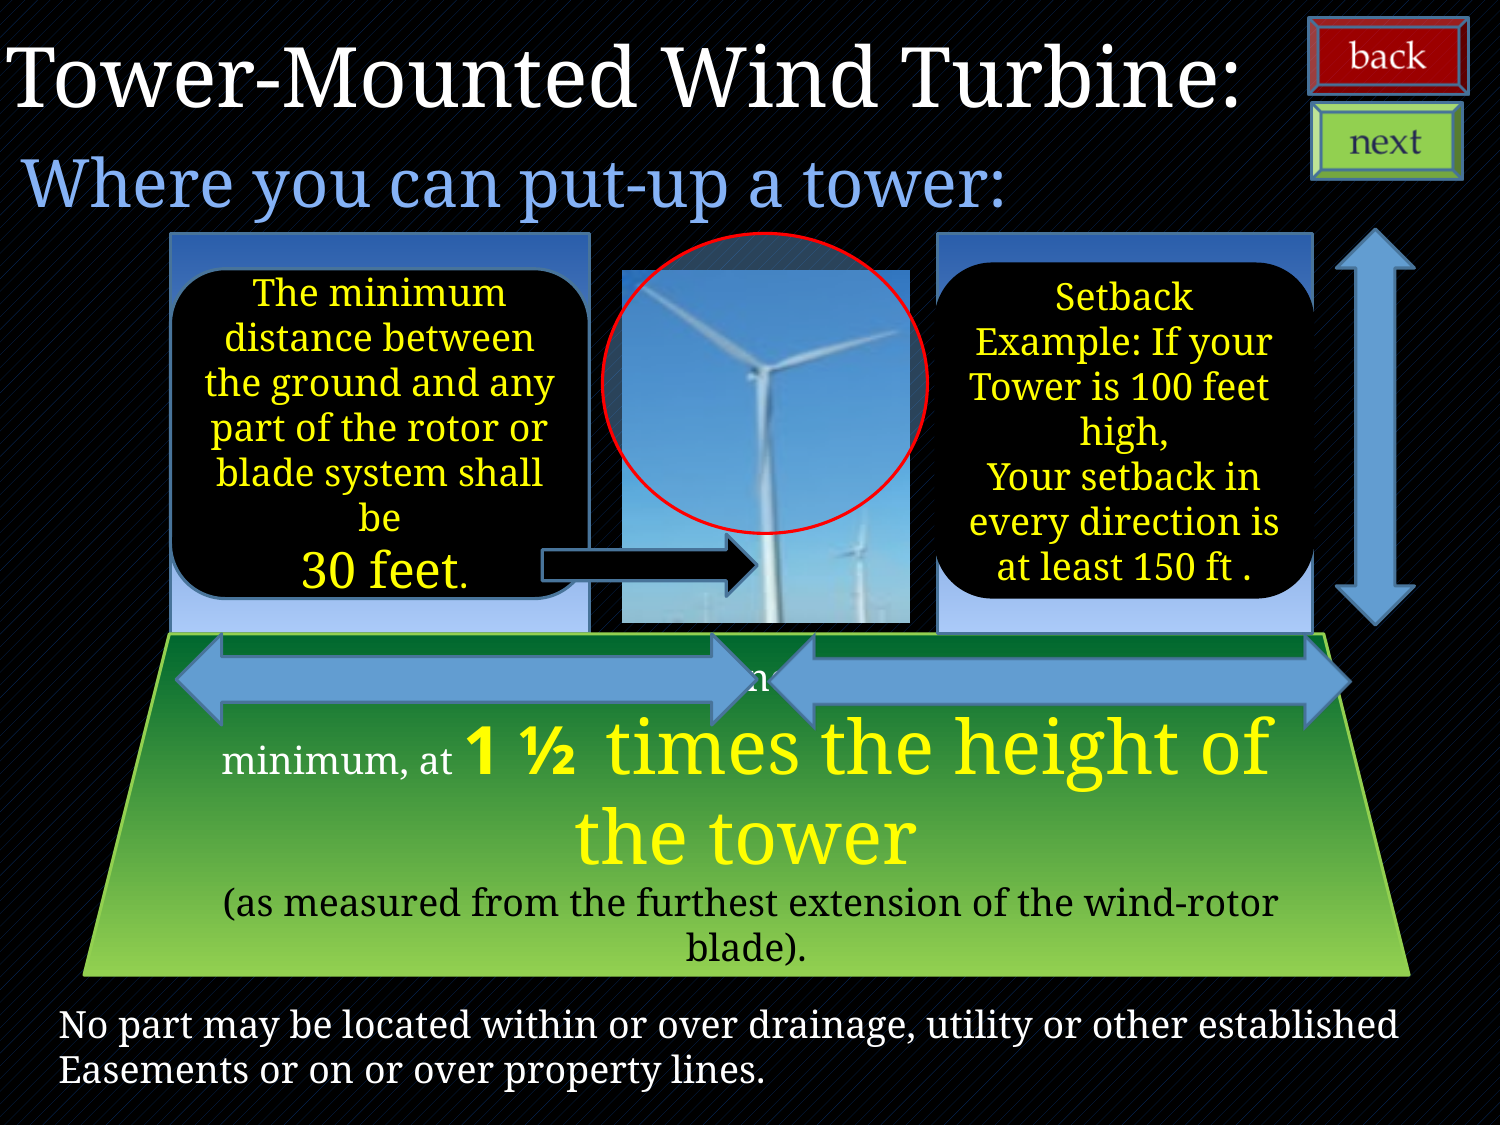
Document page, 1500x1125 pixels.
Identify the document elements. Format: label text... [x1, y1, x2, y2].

text_box [174, 632, 755, 727]
text_box [936, 232, 1314, 626]
text_box [540, 548, 611, 583]
picture [1306, 16, 1470, 188]
text_box No part may be located within or over drainage, utility or other established Easements or on or over property lines. [43, 993, 1416, 1099]
text_box The minimum distance between the ground and any part of the rotor or blade system shall be 30 feet. [168, 267, 591, 601]
text_box [169, 232, 591, 314]
text_box Setback Example: If your Tower is 100 feet high, Your setback in every direction is at least 150 ft . [935, 264, 1313, 598]
text_box [921, 336, 930, 431]
text_box [1334, 227, 1416, 627]
text_box Where you can put-up a tower: [5, 132, 1024, 228]
text_box Setbacks from all property lines shall be maintained, at a minimum, at 1 ½ times the height of the tower (as measured from the furthest extension of the wind-rotor blade). [82, 632, 1411, 977]
text_box [600, 331, 611, 436]
text_box [169, 555, 591, 632]
picture [765, 630, 1353, 732]
text_box [662, 231, 868, 265]
text_box Tower-Mounted Wind Turbine: [0, 16, 1259, 132]
picture [621, 269, 911, 624]
